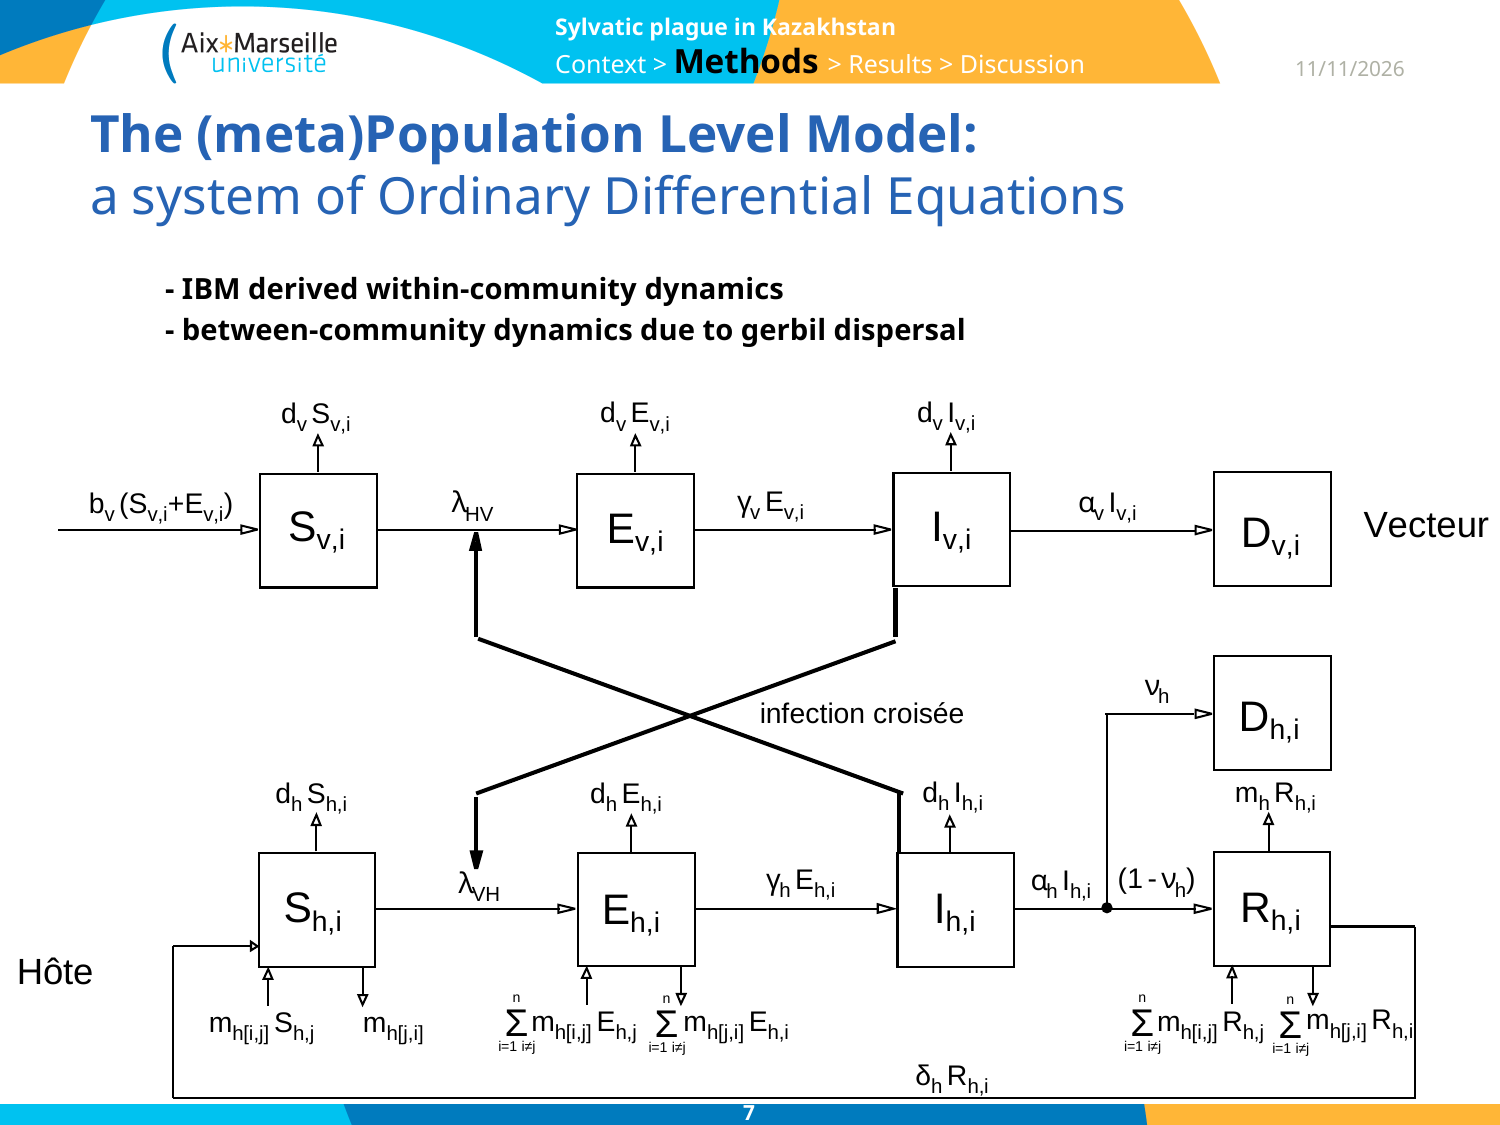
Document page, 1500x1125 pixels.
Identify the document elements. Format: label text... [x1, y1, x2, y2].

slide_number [1264, 0, 1500, 84]
slide_number 7 [353, 1113, 1145, 1125]
title The (meta)Population Level Model: a system of Ordinary Differential Equations [75, 93, 1425, 233]
list - IBM derived within-community dynamics - between-community dynamics due to gerbil dispersal [0, 262, 1350, 396]
footer Sylvatic plague in Kazakhstan Context > Methods > Results > Discussion [540, 0, 1264, 93]
picture [0, 0, 1500, 1125]
